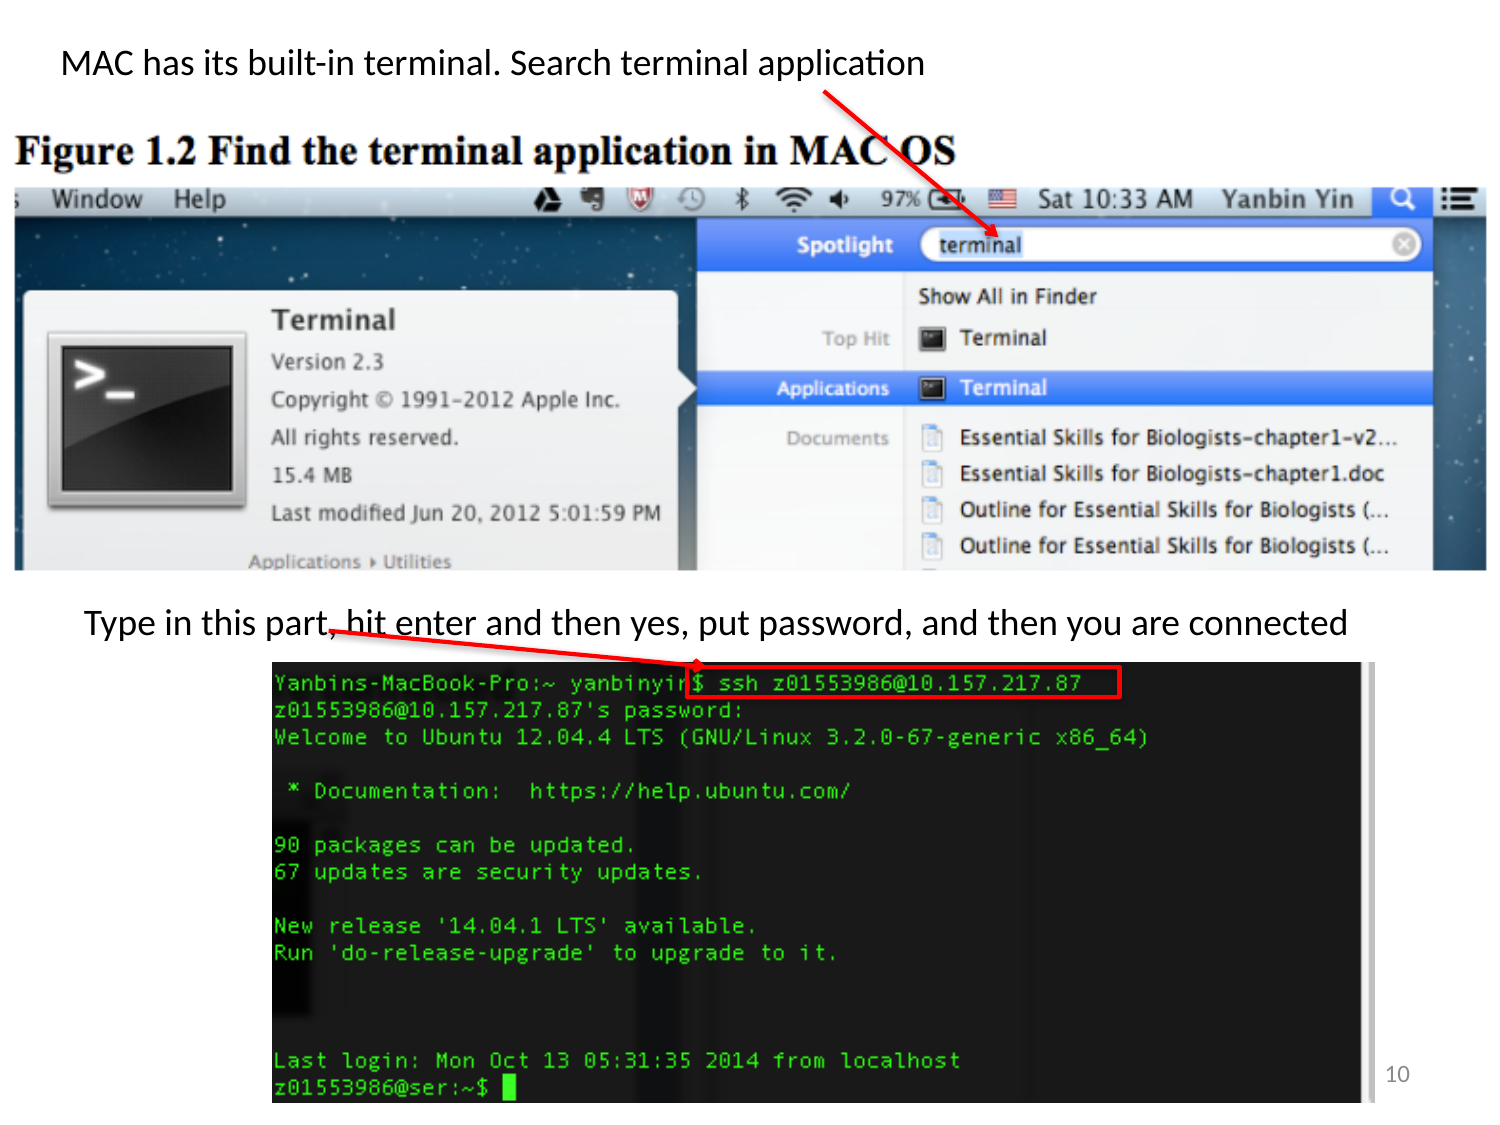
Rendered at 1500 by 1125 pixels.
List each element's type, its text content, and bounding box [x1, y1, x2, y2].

slide_number 10 [1381, 1042, 1425, 1103]
text_box MAC has its built-in terminal. Search terminal application [45, 30, 942, 91]
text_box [328, 630, 708, 667]
picture [0, 123, 1500, 589]
picture [272, 661, 1375, 1103]
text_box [823, 90, 999, 238]
text_box Type in this part, hit enter and then yes, put password, and then you are connected [69, 596, 1366, 651]
